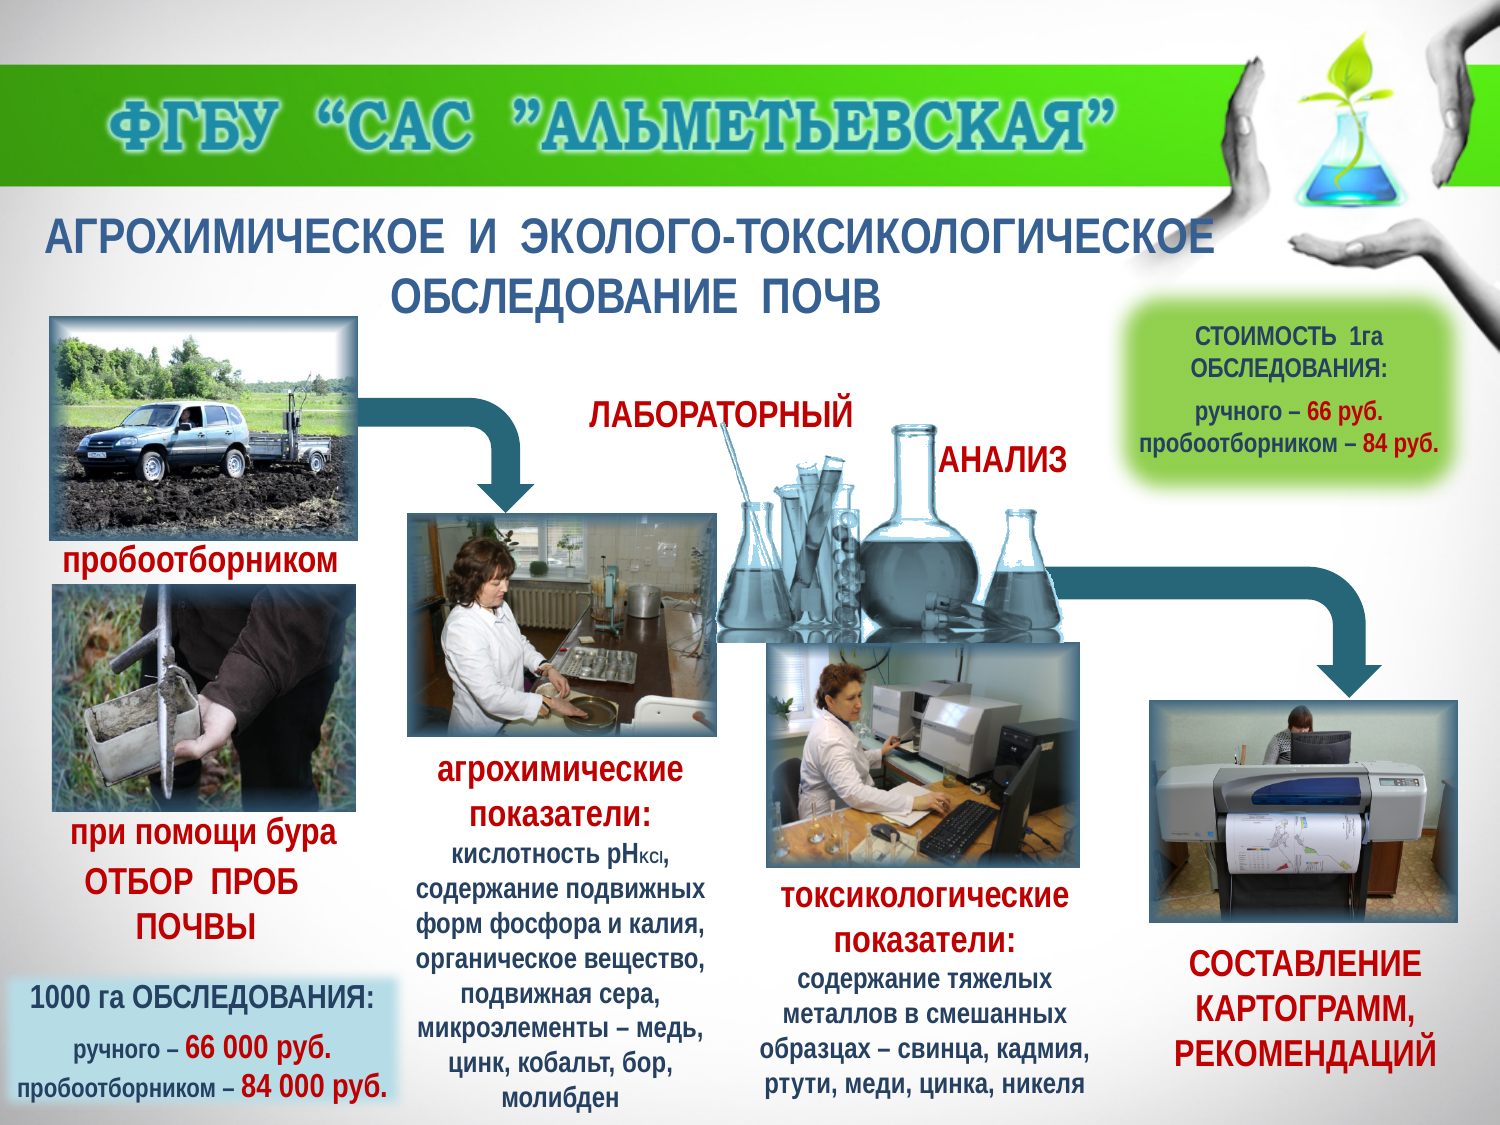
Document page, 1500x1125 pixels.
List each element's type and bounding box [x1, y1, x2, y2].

picture [0, 0, 1500, 1125]
text_box [51, 583, 358, 813]
